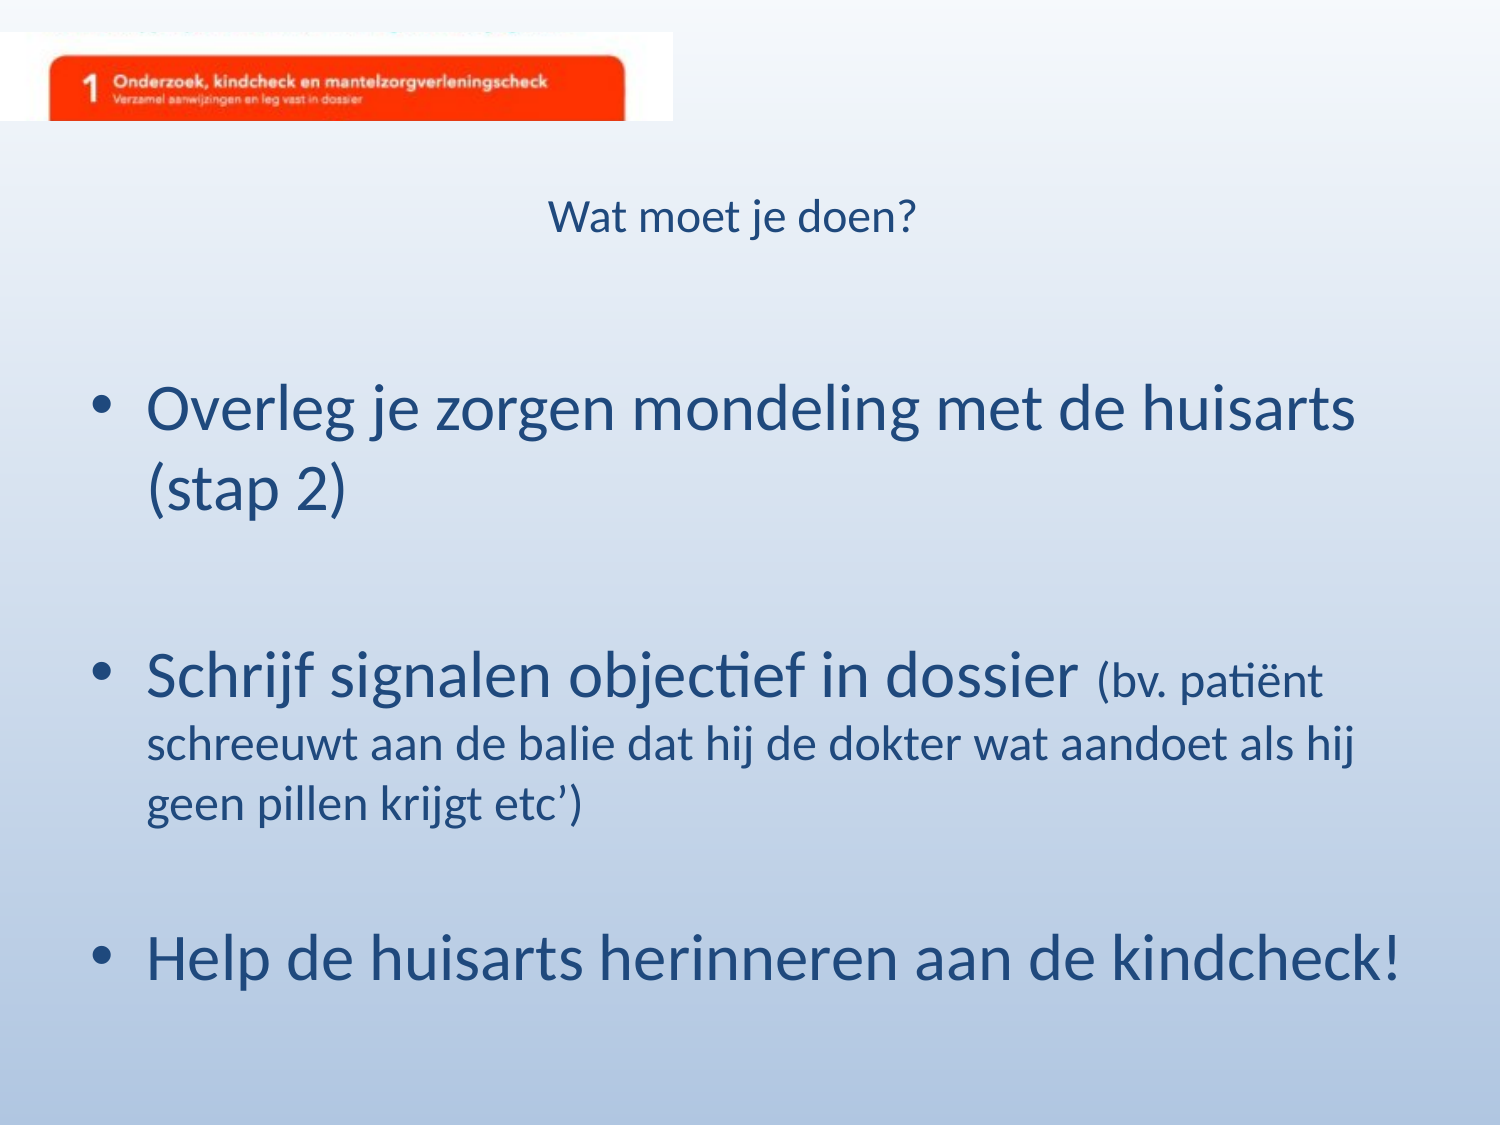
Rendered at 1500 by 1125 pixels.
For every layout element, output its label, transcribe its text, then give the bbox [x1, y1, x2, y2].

picture [0, 32, 674, 121]
list Overleg je zorgen mondeling met de huisarts (stap 2) Schrijf signalen objectief in dossier (bv. patiënt schreeuwt aan de balie dat hij de dokter wat aandoet als hij geen pillen krijgt etc’) Help de huisarts herinneren aan de kindcheck! [75, 262, 1425, 1005]
title Wat moet je doen? [58, 120, 1409, 308]
